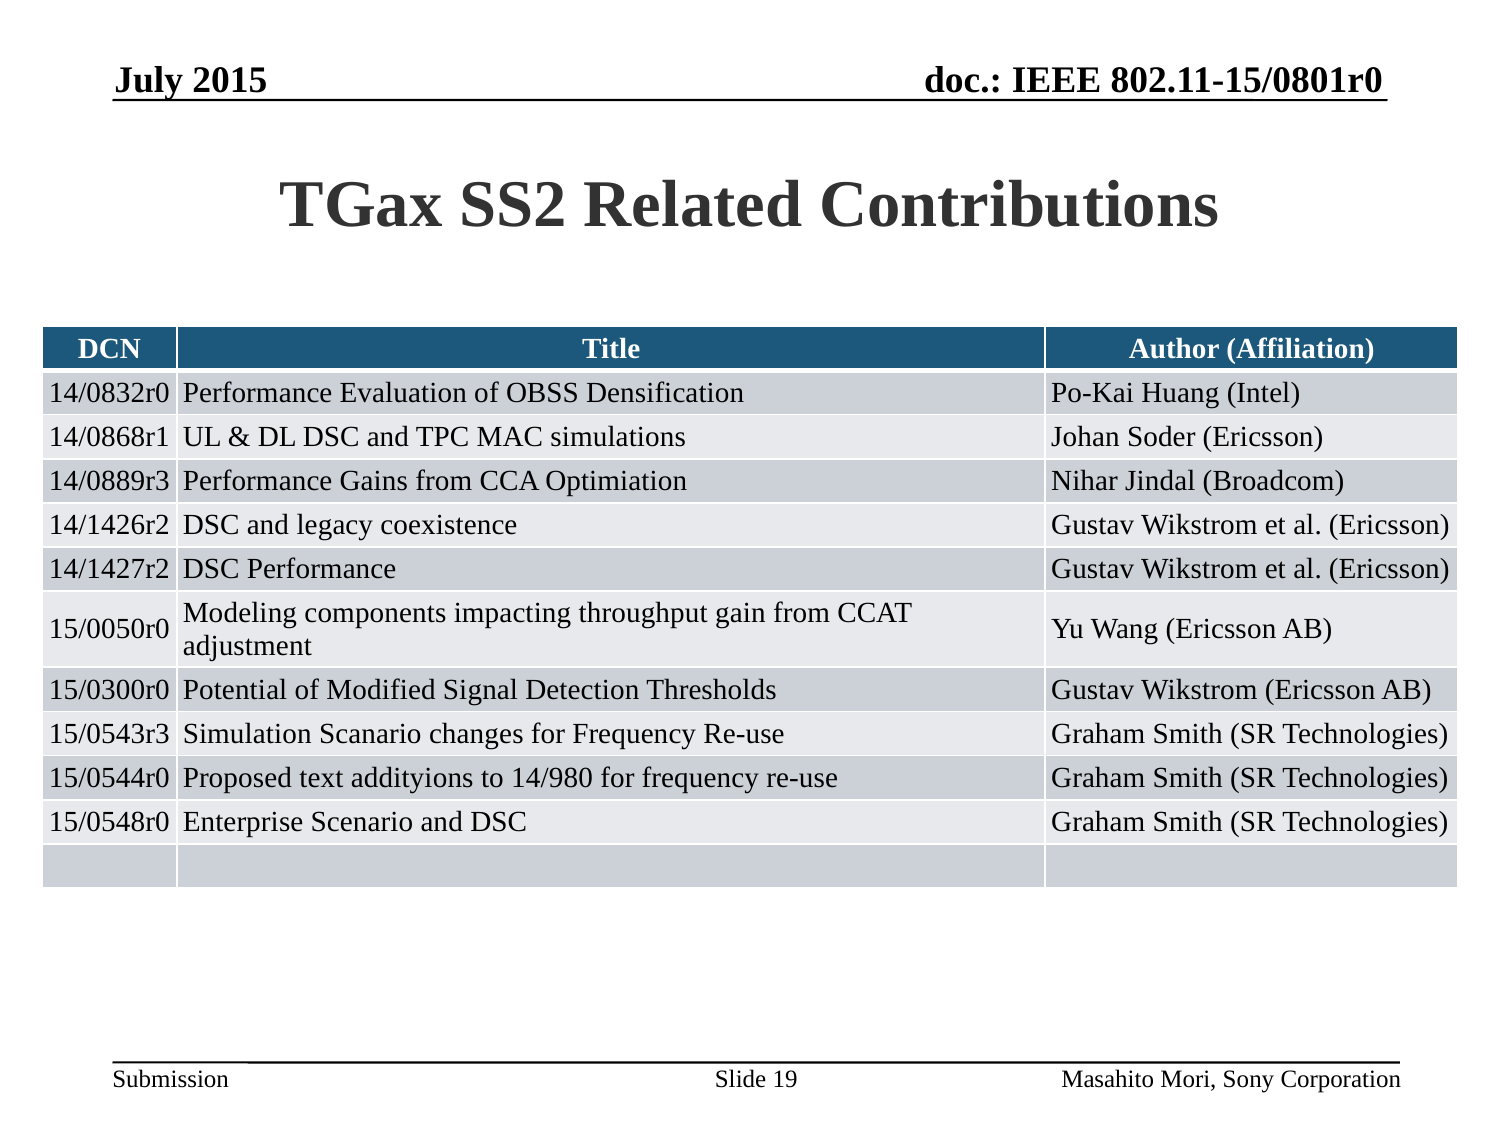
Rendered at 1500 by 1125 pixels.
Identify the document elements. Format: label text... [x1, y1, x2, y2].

table_cell [1046, 845, 1457, 887]
table_cell Nihar Jindal (Broadcom) [1046, 460, 1457, 502]
table_cell Gustav Wikstrom (Ericsson AB) [1046, 668, 1457, 711]
footer Masahito Mori, Sony Corporation [1057, 1061, 1402, 1093]
table_cell 14/1427r2 [43, 548, 176, 590]
table_cell 14/1426r2 [43, 504, 176, 546]
table_cell Enterprise Scenario and DSC [178, 801, 1044, 843]
title TGax SS2 Related Contributions [112, 112, 1388, 288]
table_cell Graham Smith (SR Technologies) [1046, 756, 1457, 799]
table_header Author (Affiliation) [1046, 327, 1457, 368]
table_cell 14/0889r3 [43, 460, 176, 502]
table_cell DSC and legacy coexistence [178, 504, 1044, 546]
table_cell 14/0832r0 [43, 373, 176, 414]
table_cell Po-Kai Huang (Intel) [1046, 373, 1457, 414]
table_header DCN [43, 327, 176, 368]
table_cell UL & DL DSC and TPC MAC simulations [178, 415, 1044, 458]
table_cell [43, 845, 176, 887]
table_cell [178, 845, 1044, 887]
table_cell Performance Gains from CCA Optimiation [178, 460, 1044, 502]
table_cell Graham Smith (SR Technologies) [1046, 801, 1457, 843]
table_cell Potential of Modified Signal Detection Thresholds [178, 668, 1044, 711]
table_cell 15/0543r3 [43, 712, 176, 755]
table_cell Gustav Wikstrom et al. (Ericsson) [1046, 548, 1457, 590]
table_cell Johan Soder (Ericsson) [1046, 415, 1457, 458]
table_cell Proposed text addityions to 14/980 for frequency re-use [178, 756, 1044, 799]
table_cell 15/0300r0 [43, 668, 176, 711]
table_header Title [178, 327, 1044, 368]
table_cell Modeling components impacting throughput gain from CCAT adjustment [178, 592, 1044, 666]
table_cell Yu Wang (Ericsson AB) [1046, 592, 1457, 666]
table_cell Simulation Scanario changes for Frequency Re-use [178, 712, 1044, 755]
table_cell 15/0544r0 [43, 756, 176, 799]
table_cell Performance Evaluation of OBSS Densification [178, 373, 1044, 414]
table_cell 15/0548r0 [43, 801, 176, 843]
table_cell Graham Smith (SR Technologies) [1046, 712, 1457, 755]
table_cell 15/0050r0 [43, 592, 176, 666]
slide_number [114, 54, 270, 101]
table_cell 14/0868r1 [43, 415, 176, 458]
slide_number Slide 19 [712, 1061, 800, 1093]
table_cell Gustav Wikstrom et al. (Ericsson) [1046, 504, 1457, 546]
table_cell DSC Performance [178, 548, 1044, 590]
